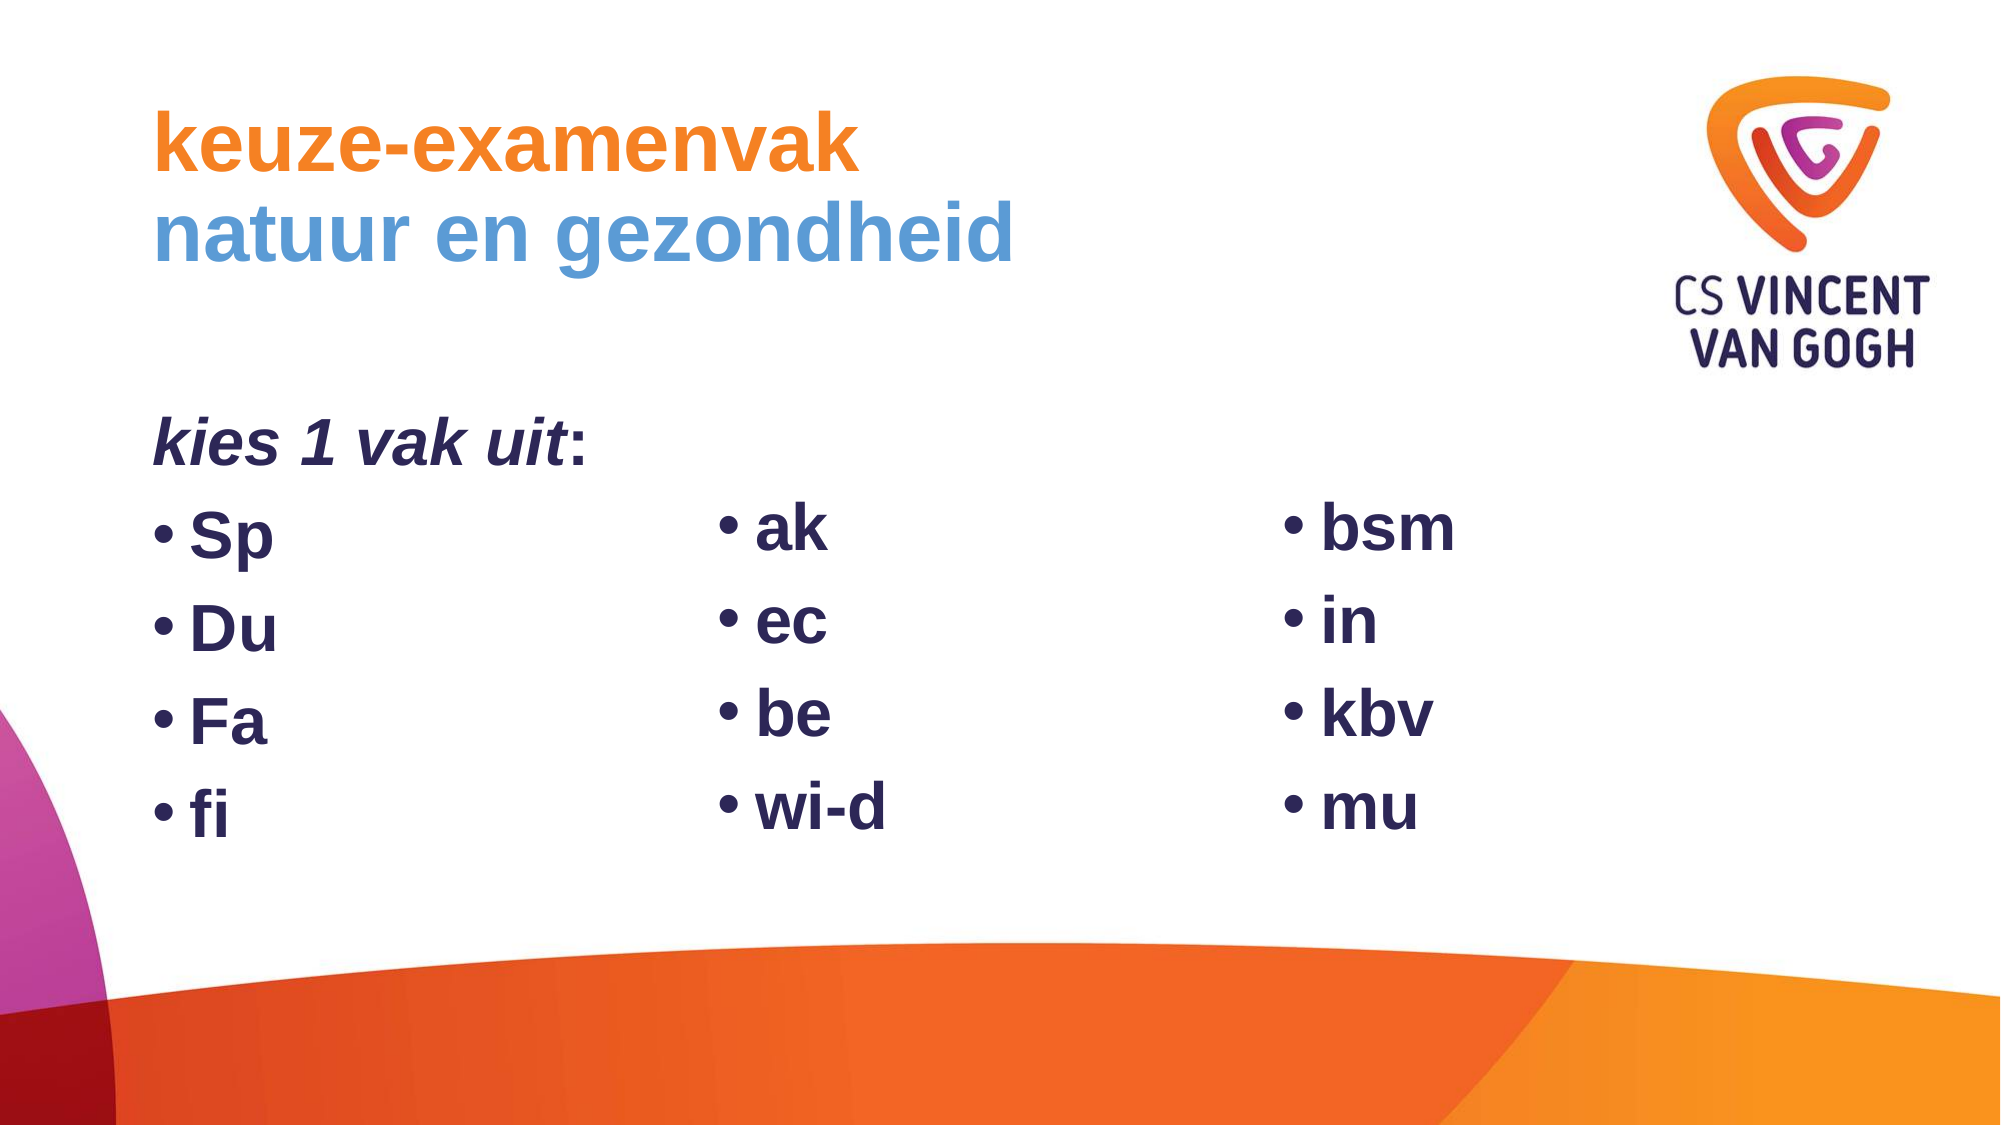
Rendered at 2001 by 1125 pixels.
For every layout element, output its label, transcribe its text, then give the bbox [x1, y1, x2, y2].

picture [0, 0, 2001, 1125]
title keuze-examenvak natuur en gezondheid [137, 102, 1863, 278]
list kies 1 vak uit: Sp Du Fa fi ak ec be wi-d bsm in kbv mu [137, 299, 1863, 1014]
